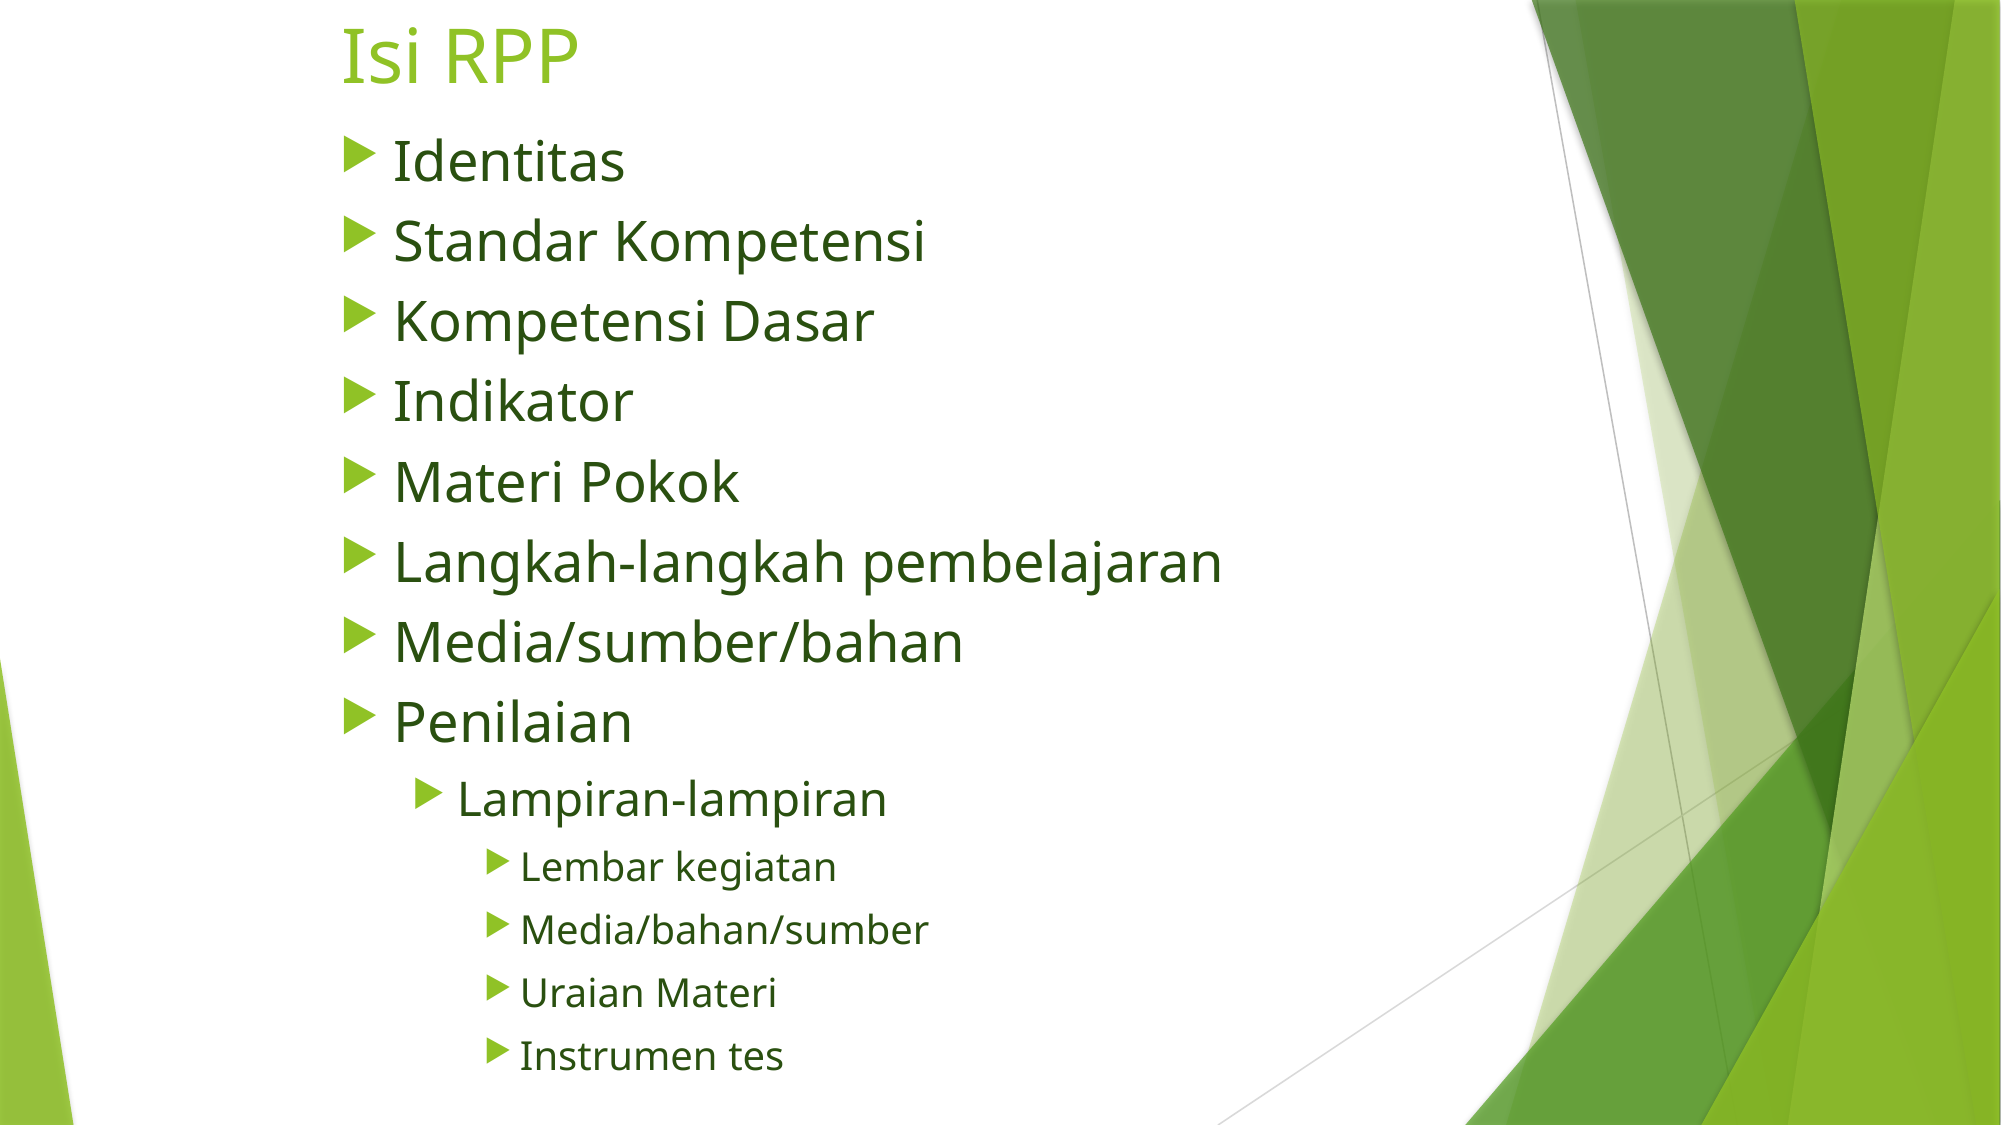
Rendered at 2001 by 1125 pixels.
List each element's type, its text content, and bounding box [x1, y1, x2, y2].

title Isi RPP [326, 0, 1677, 107]
list Identitas Standar Kompetensi Kompetensi Dasar Indikator Materi Pokok Langkah-langkah pembelajaran Media/sumber/bahan Penilaian Lampiran-lampiran Lembar kegiatan Media/bahan/sumber Uraian Materi Instrumen tes [324, 125, 1675, 1094]
